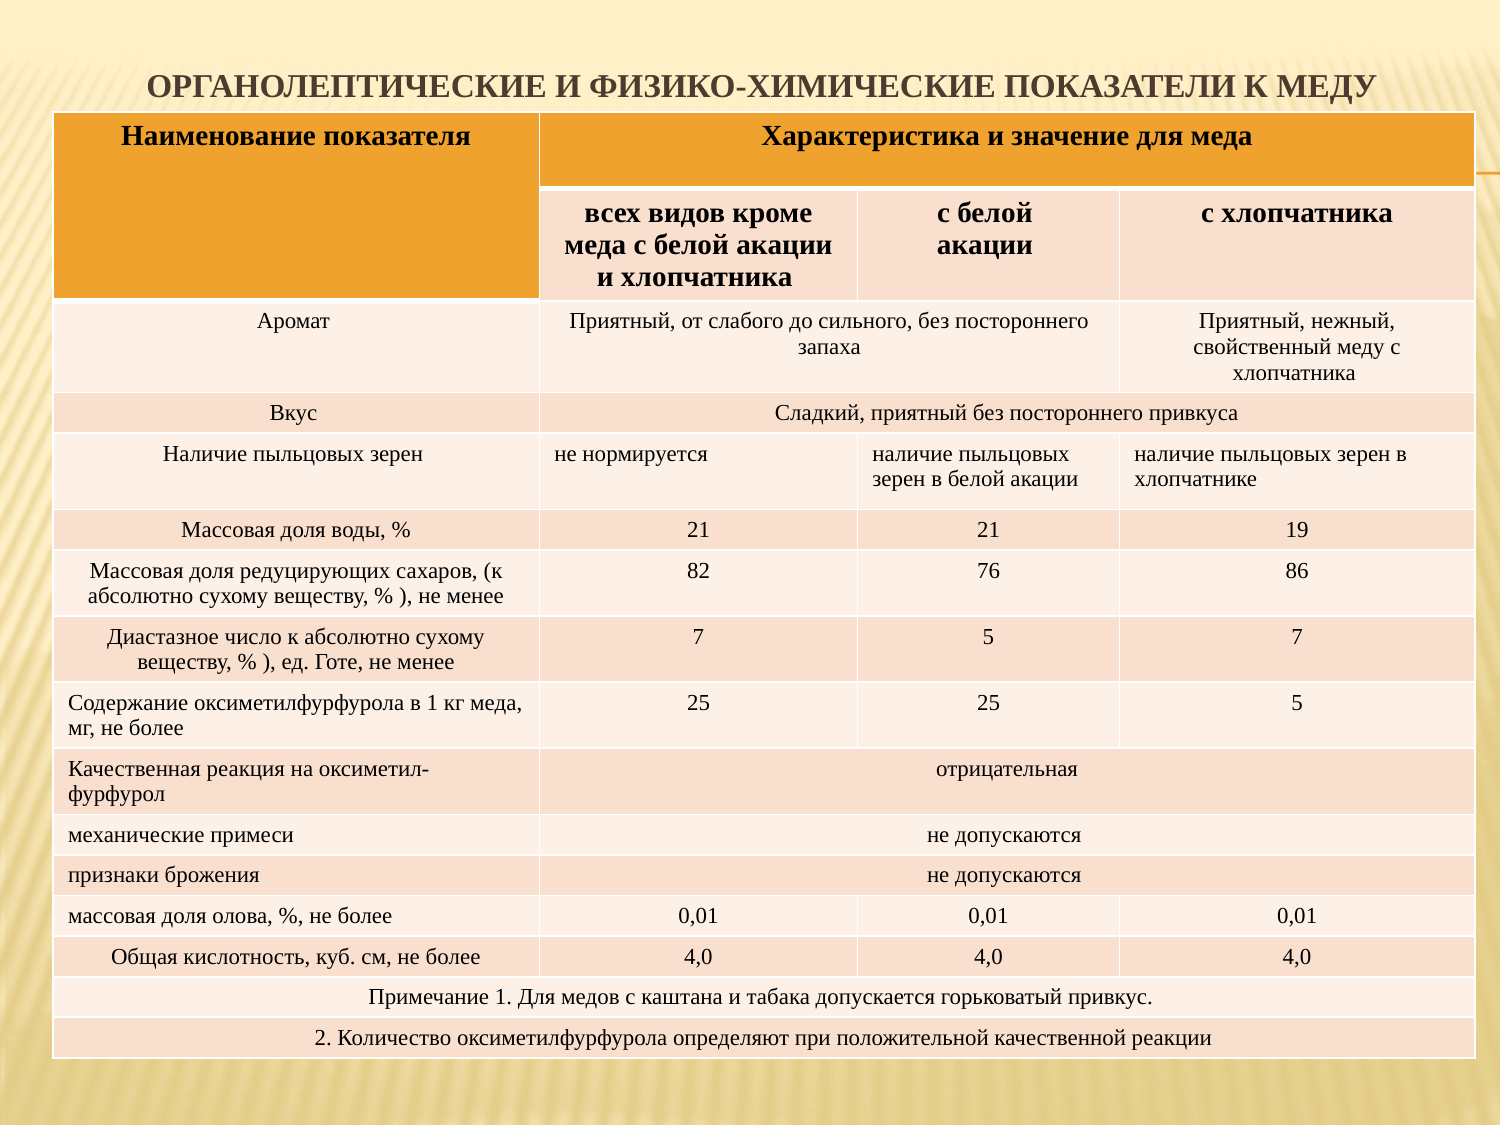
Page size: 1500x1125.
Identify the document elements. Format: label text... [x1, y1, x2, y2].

table_cell всех видов кроме меда с белой акации и хлопчатника [540, 191, 857, 300]
table_cell 4,0 [1120, 937, 1474, 976]
title Органолептические и физико-химические показатели к меду [50, 42, 1475, 126]
table_cell 7 [540, 617, 857, 681]
table_cell Массовая доля воды, % [54, 510, 539, 549]
table_cell 5 [1120, 683, 1474, 747]
table_cell массовая доля олова, %, не более [54, 896, 539, 935]
table_cell Приятный, нежный, свойственный меду с хлопчатника [1120, 302, 1474, 392]
table_cell 21 [858, 510, 1119, 549]
table_cell 21 [540, 510, 857, 549]
table_cell 25 [858, 683, 1119, 747]
table_header Наименование показателя [54, 113, 539, 298]
table_cell Сладкий, приятный без постороннего привкуса [540, 393, 1474, 432]
table_cell 2. Количество оксиметилфурфурола определяют при положительной качественной реакции [54, 1018, 1474, 1057]
table_cell Вкус [54, 393, 539, 432]
table_cell 86 [1120, 551, 1474, 615]
table_cell не допускаются [540, 856, 1474, 895]
table_cell не нормируется [540, 434, 857, 509]
table_header Характеристика и значение для меда [540, 113, 1474, 186]
table_cell 0,01 [540, 896, 857, 935]
table_cell 0,01 [1120, 896, 1474, 935]
table_cell Приятный, от слабого до сильного, без постороннего запаха [540, 302, 1119, 392]
table_cell Наличие пыльцовых зерен [54, 434, 539, 509]
table_cell 19 [1120, 510, 1474, 549]
table_cell Примечание 1. Для медов с каштана и табака допускается горьковатый привкус. [54, 978, 1474, 1016]
table_cell 82 [540, 551, 857, 615]
table_cell 25 [540, 683, 857, 747]
table_cell Общая кислотность, куб. см, не более [54, 937, 539, 976]
table_cell 76 [858, 551, 1119, 615]
table_cell с хлопчатника [1120, 191, 1474, 300]
table_cell механические примеси [54, 815, 539, 854]
table_cell Качественная реакция на оксиметил-фурфурол [54, 749, 539, 814]
table_cell не допускаются [540, 815, 1474, 854]
table_cell признаки брожения [54, 856, 539, 895]
table_cell Аромат [54, 304, 539, 392]
table_cell отрицательная [540, 749, 1474, 814]
table_cell наличие пыльцовых зерен в белой акации [858, 434, 1119, 509]
table_cell Диастазное число к абсолютно сухому веществу, % ), ед. Готе, не менее [54, 617, 539, 681]
table_cell 5 [858, 617, 1119, 681]
table_cell 0,01 [858, 896, 1119, 935]
table_cell 4,0 [540, 937, 857, 976]
table_cell Содержание оксиметилфурфурола в 1 кг меда, мг, не более [54, 683, 539, 747]
table_cell 4,0 [858, 937, 1119, 976]
table_cell Массовая доля редуцирующих сахаров, (к абсолютно сухому веществу, % ), не менее [54, 551, 539, 615]
table_cell с белой акации [858, 191, 1119, 300]
table_cell 7 [1120, 617, 1474, 681]
table_cell наличие пыльцовых зерен в хлопчатнике [1120, 434, 1474, 509]
